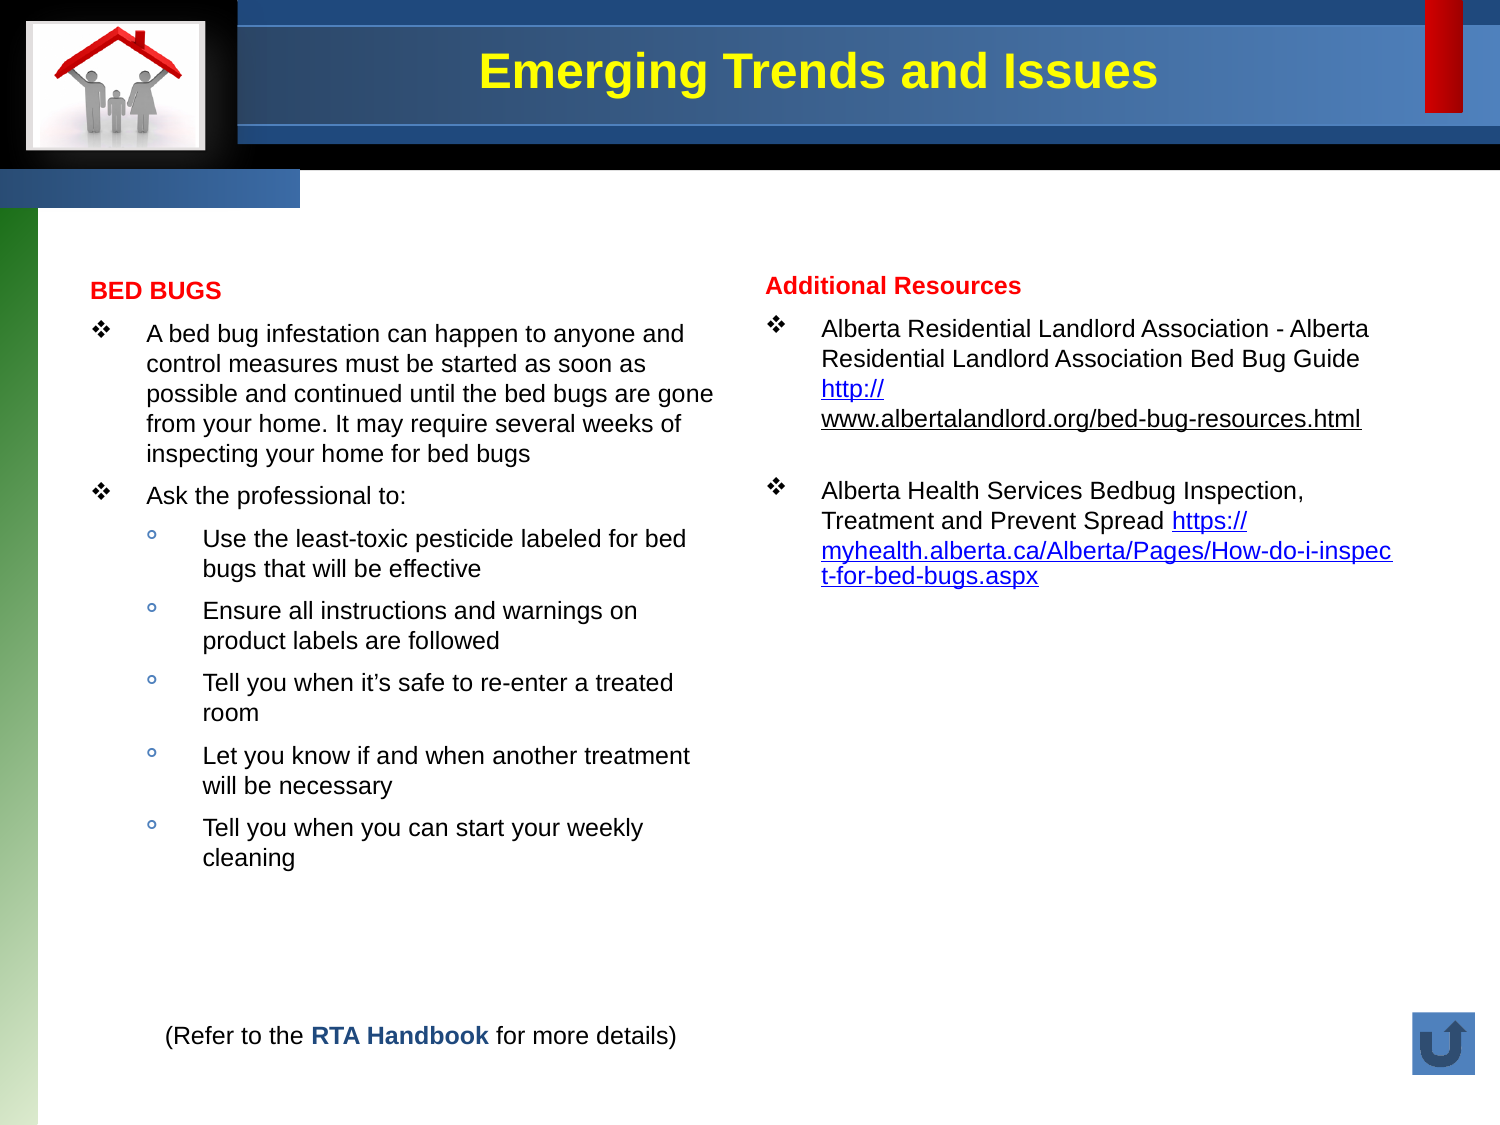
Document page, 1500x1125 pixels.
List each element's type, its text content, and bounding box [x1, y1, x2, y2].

text_box (Refer to the RTA Handbook for more details) [149, 1012, 750, 1058]
list BED BUGS A bed bug infestation can happen to anyone and control measures must be started as soon as possible and continued until the bed bugs are gone from your home. It may require several weeks of inspecting your home for bed bugs Ask the professional to: Use the least-toxic pesticide labeled for bed bugs that will be effective Ensure all instructions and warnings on product labels are followed Tell you when it’s safe to re-enter a treated room Let you know if and when another treatment will be necessary Tell you when you can start your weekly cleaning [74, 224, 738, 901]
title Emerging Trends and Issues [337, 24, 1301, 113]
list Additional Resources Alberta Residential Landlord Association - Alberta Residential Landlord Association Bed Bug Guide http://www.albertalandlord.org/bed-bug-resources.html Alberta Health Services Bedbug Inspection, Treatment and Prevent Spread https://myhealth.alberta.ca/Alberta/Pages/How-do-i-inspect-for-bed-bugs.aspx [749, 262, 1413, 751]
picture [12, 17, 217, 154]
text_box [1412, 1012, 1475, 1075]
